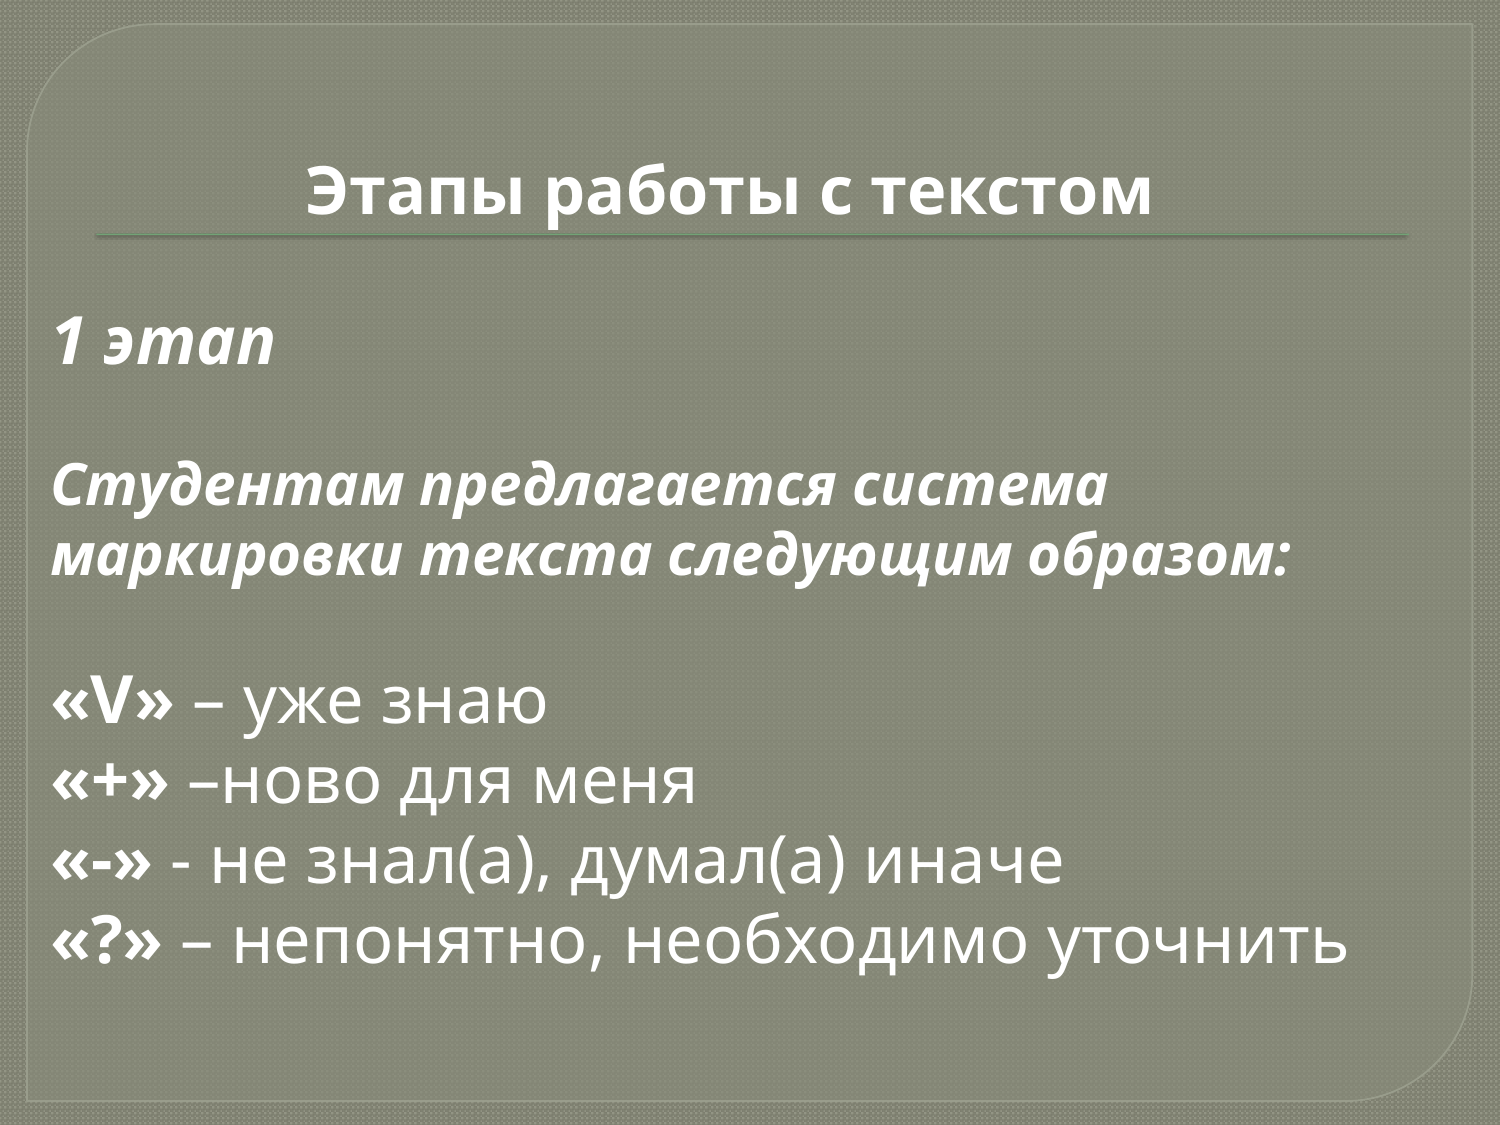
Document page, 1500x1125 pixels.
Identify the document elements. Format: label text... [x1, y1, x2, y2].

list Этапы работы с текстом 1 этап Студентам предлагается система маркировки текста следующим образом: «V» – уже знаю «+» –ново для меня «-» - не знал(а), думал(а) иначе «?» – непонятно, необходимо уточнить [35, 70, 1425, 1013]
